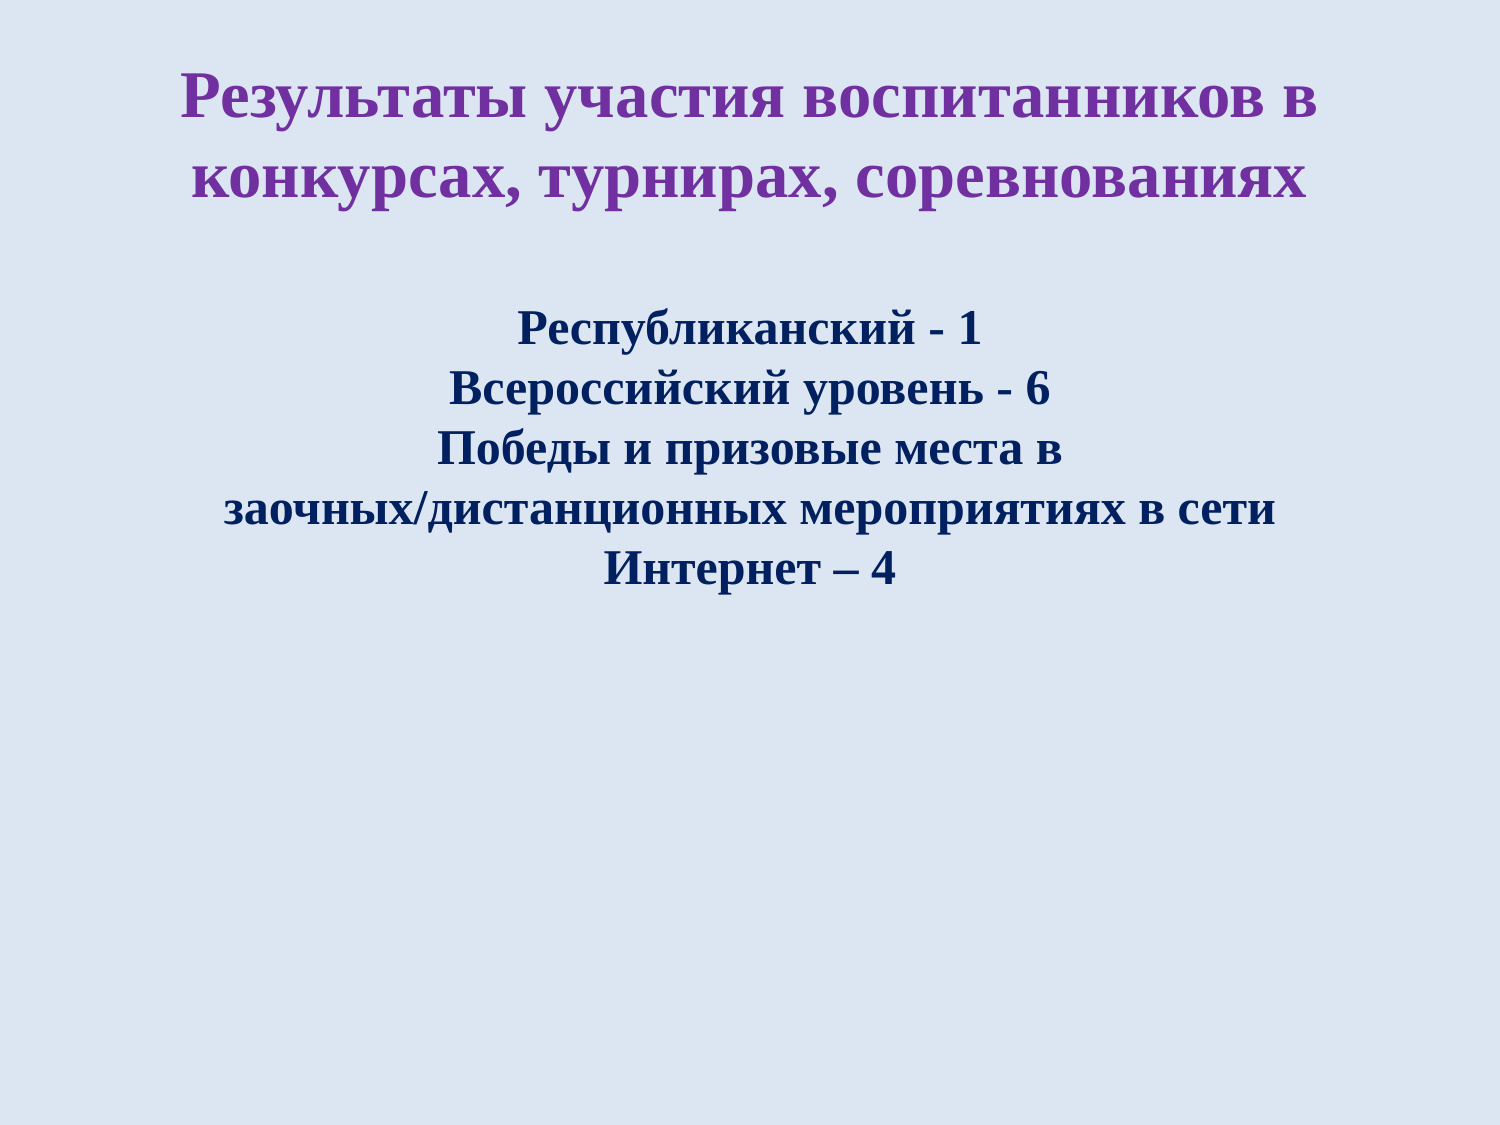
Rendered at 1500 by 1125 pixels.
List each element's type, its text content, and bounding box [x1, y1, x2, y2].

title Результаты участия воспитанников в конкурсах, турнирах, соревнованиях [75, 24, 1425, 238]
text_box Республиканский - 1 Всероссийский уровень - 6 Победы и призовые места в заочных/дистанционных мероприятиях в сети Интернет – 4 [137, 287, 1363, 603]
